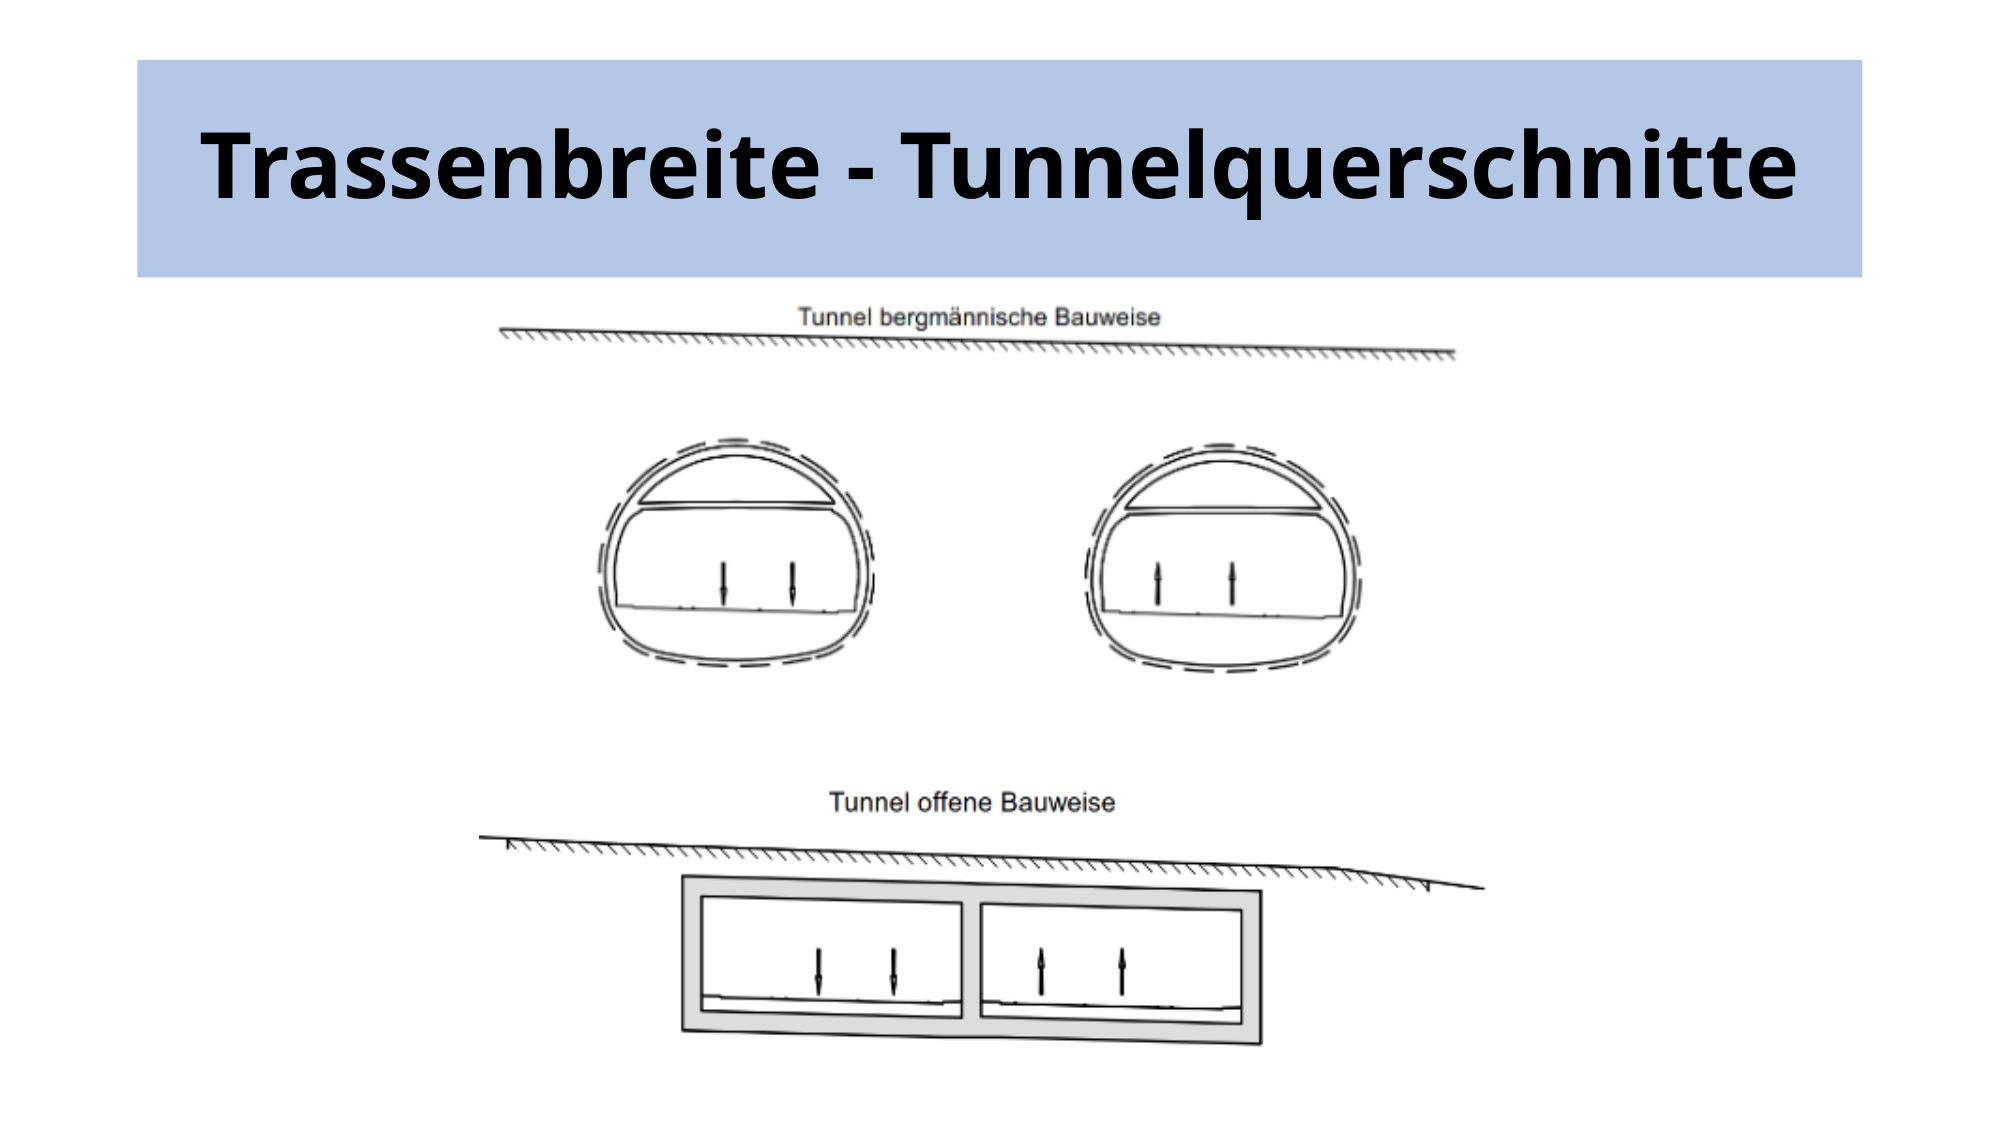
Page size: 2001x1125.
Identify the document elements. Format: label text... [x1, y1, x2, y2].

title Trassenbreite - Tunnelquerschnitte [137, 59, 1863, 278]
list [479, 285, 1541, 1066]
